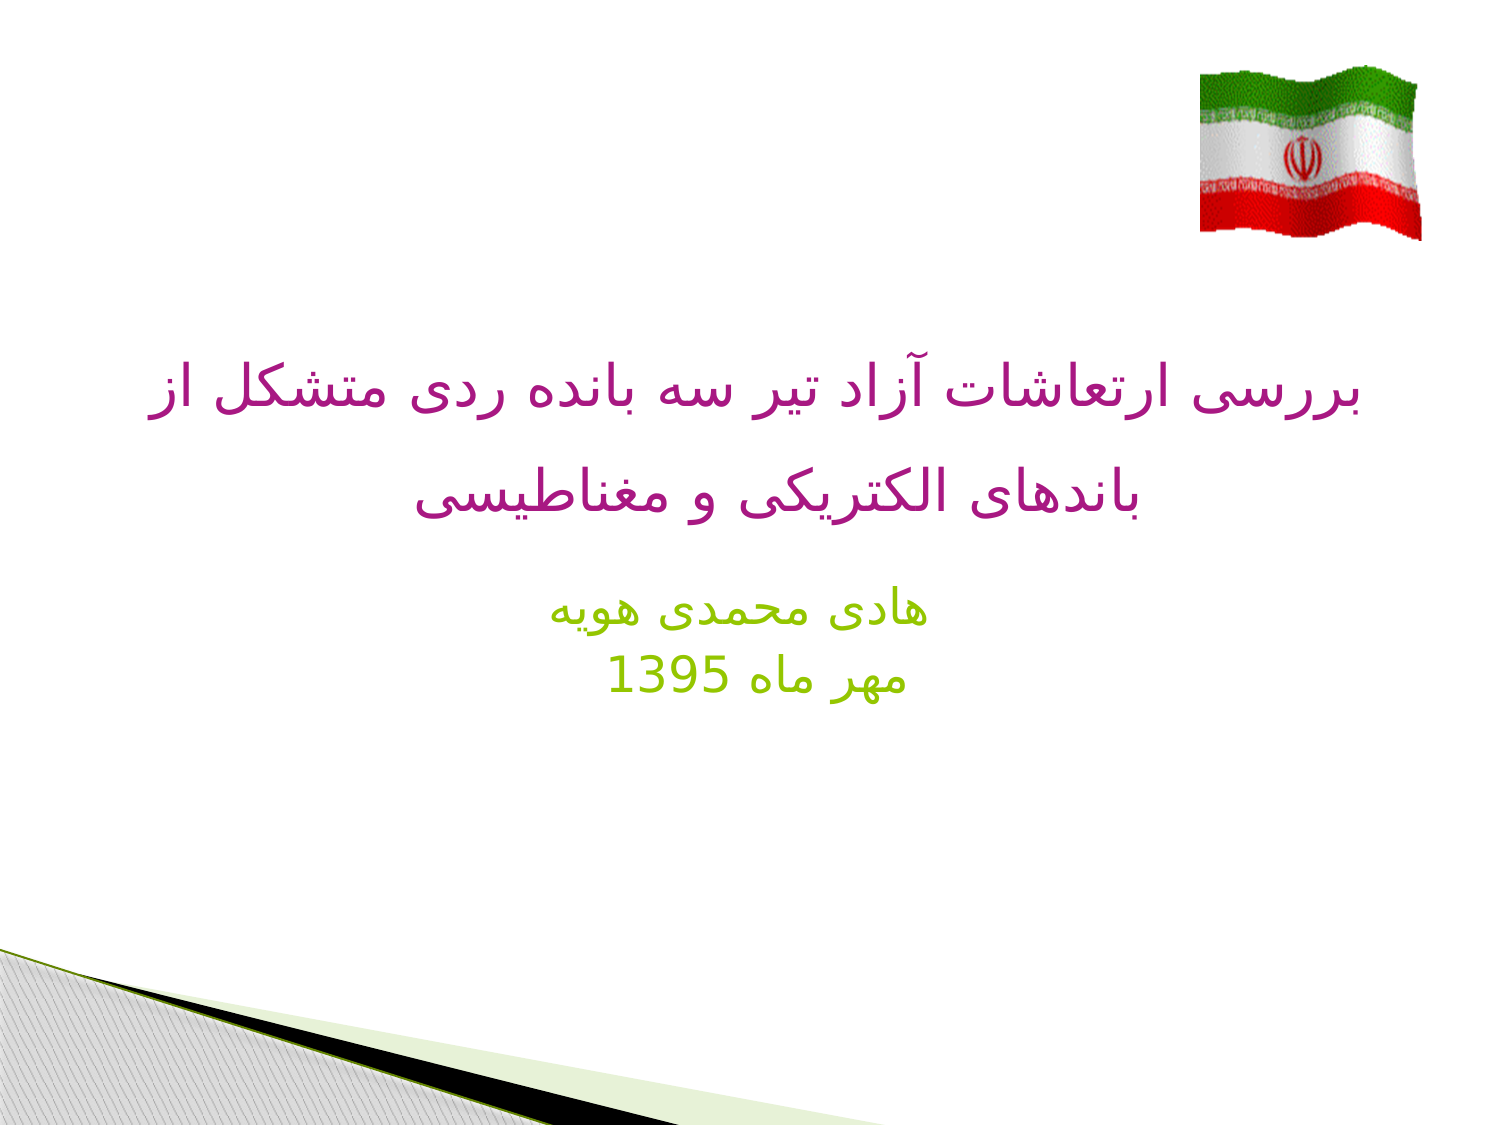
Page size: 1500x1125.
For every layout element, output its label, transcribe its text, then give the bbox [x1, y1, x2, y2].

list بررسی ارتعاشات آزاد تیر سه بانده ردی متشکل از باندهای الکتریکی و مغناطیسی هادی محمدی هویه مهر ماه 1395 [50, 262, 1447, 1100]
picture [1199, 65, 1424, 242]
